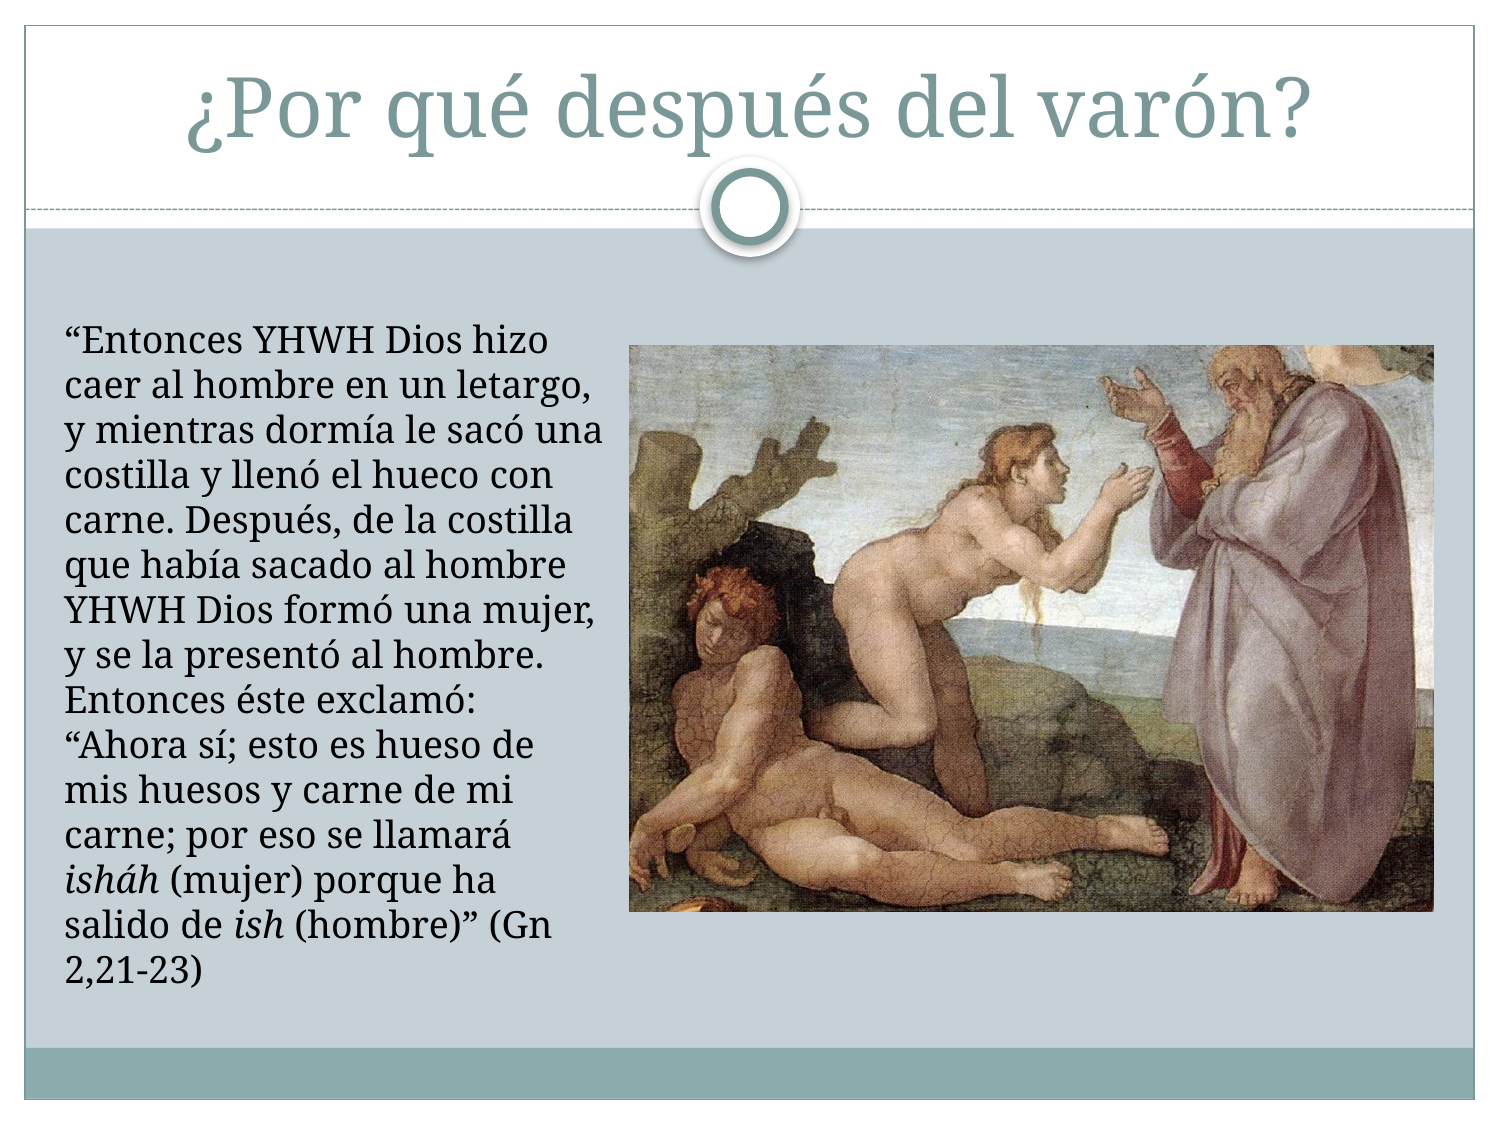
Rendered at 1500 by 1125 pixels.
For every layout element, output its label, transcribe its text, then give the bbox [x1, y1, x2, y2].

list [628, 161, 1434, 1095]
title ¿Por qué después del varón? [49, 37, 1450, 162]
list “Entonces YHWH Dios hizo caer al hombre en un letargo, y mientras dormía le sacó una costilla y llenó el hueco con carne. Después, de la costilla que había sacado al hombre YHWH Dios formó una mujer, y se la presentó al hombre. Entonces éste exclamó: “Ahora sí; esto es hueso de mis huesos y carne de mi carne; por eso se llamará isháh (mujer) porque ha salido de ish (hombre)” (Gn 2,21-23) [49, 250, 620, 1001]
